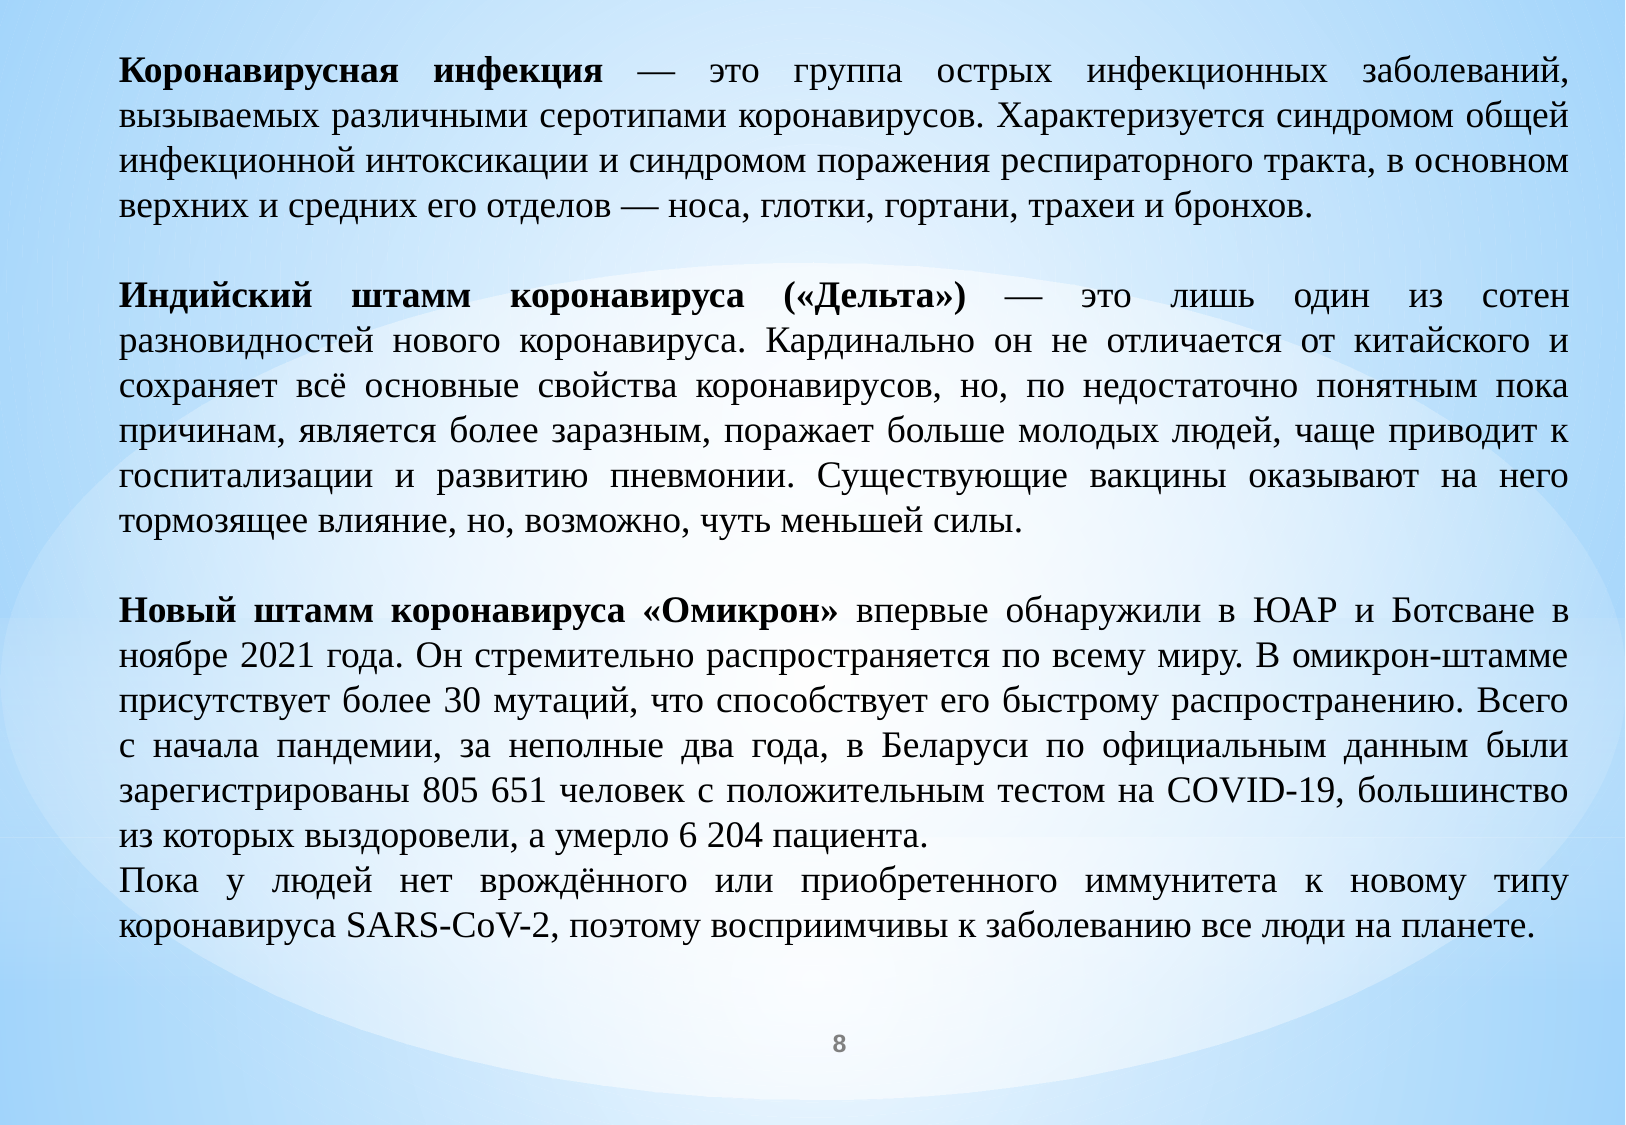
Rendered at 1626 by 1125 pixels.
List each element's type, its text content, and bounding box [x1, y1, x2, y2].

slide_number 8 [677, 1012, 1002, 1073]
text_box Коронавирусная инфекция — это группа острых инфекционных заболеваний, вызываемых различными серотипами коронавирусов. Характеризуется синдромом общей инфекционной интоксикации и синдромом поражения респираторного тракта, в основном верхних и средних его отделов — носа, глотки, гортани, трахеи и бронхов. Индийский штамм коронавируса («Дельта​») — это лишь один из сотен разновидностей нового коронавируса. Кардинально он не отличается от китайского и сохраняет всё основные свойства коронавирусов, но, по недостаточно понятным пока причинам, является более заразным, поражает больше молодых людей, чаще приводит к госпитализации и развитию пневмонии. Существующие вакцины оказывают на него тормозящее влияние, но, возможно, чуть меньшей силы. Новый штамм коронавируса «Омикрон​» впервые обнаружили в ЮАР и Ботсване в ноябре 2021 года. Он стремительно распространяется по всему миру. В омикрон-штамме присутствует более 30 мутаций, что способствует его быстрому распространению. Всего с начала пандемии, за неполные два года, в Беларуси по официальным данным были зарегистрированы 805 651 человек с положительным тестом на COVID-19, большинство из которых выздоровели, а умерло 6 204 пациента. Пока у людей нет врождённого или приобретенного иммунитета к новому типу коронавируса SARS-CoV-2, поэтому восприимчивы к заболеванию все люди на планете. [28, 37, 1586, 983]
